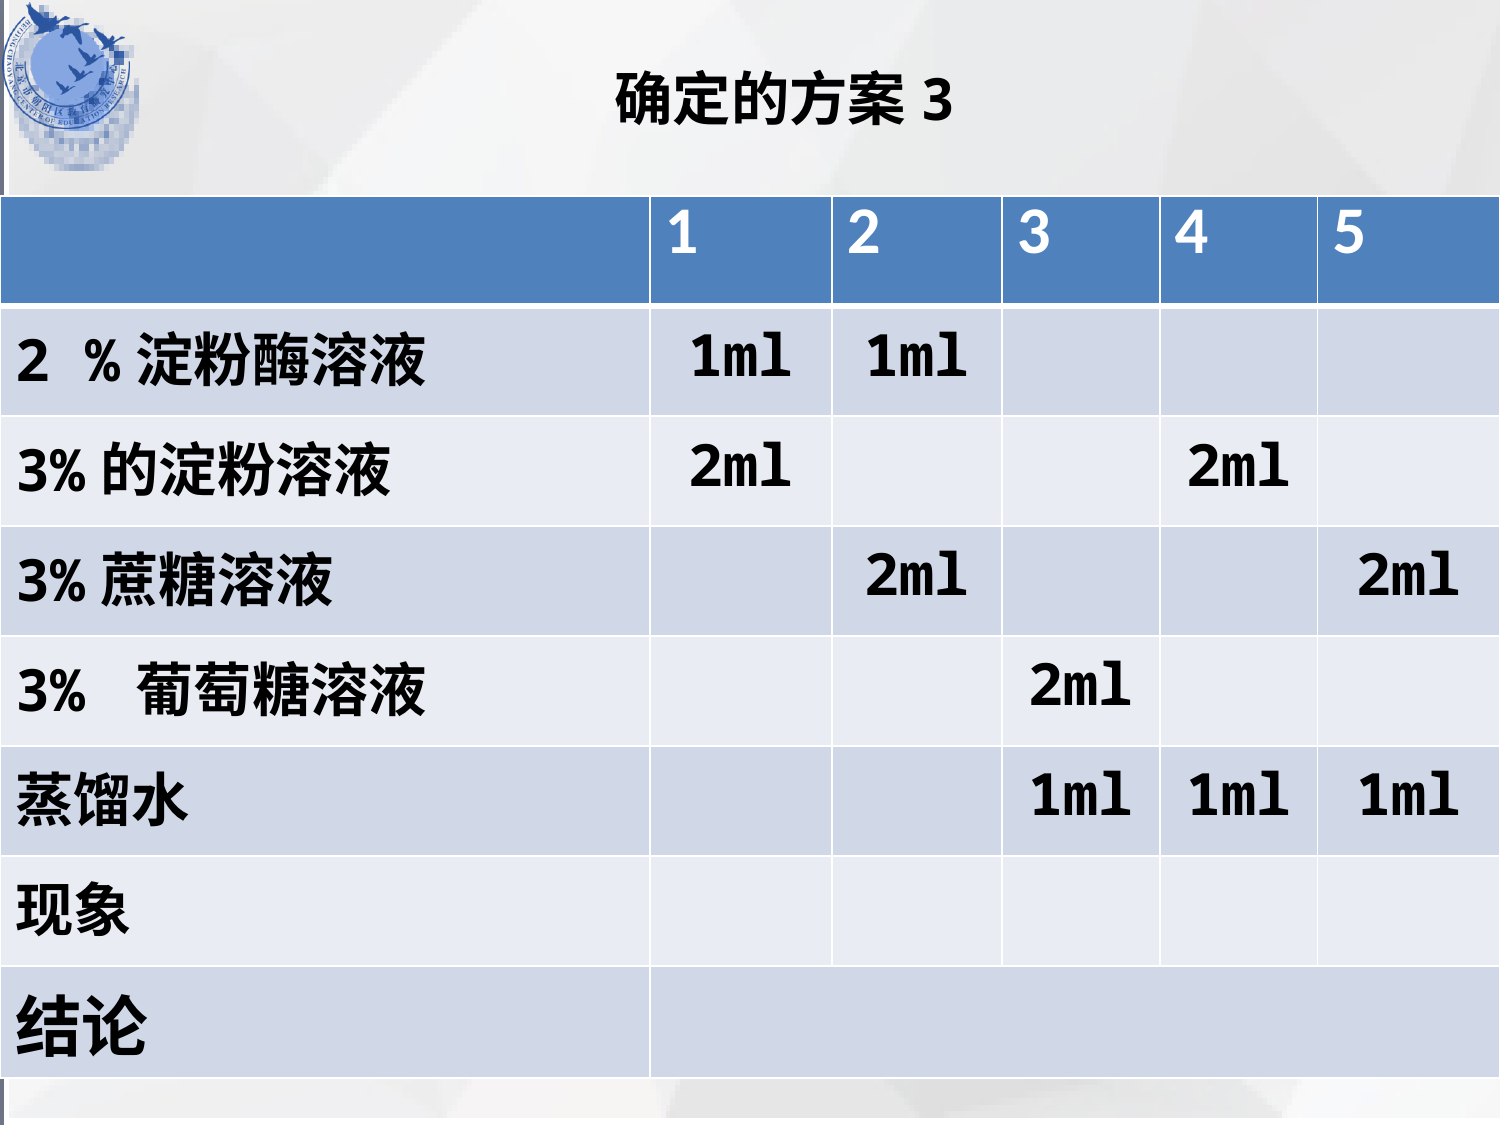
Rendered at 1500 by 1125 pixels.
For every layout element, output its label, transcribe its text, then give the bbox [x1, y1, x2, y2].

table_cell 2ml [1003, 637, 1159, 745]
table_cell [833, 637, 1001, 745]
table_header 5 [1318, 197, 1499, 303]
table_cell 2 %淀粉酶溶液 [1, 309, 649, 415]
table_header 2 [833, 197, 1001, 303]
table_cell [651, 747, 831, 855]
table_cell [1003, 527, 1159, 635]
table_cell 1ml [651, 309, 831, 415]
table_cell [1318, 417, 1499, 525]
table_cell [651, 857, 831, 965]
table_cell 1ml [833, 309, 1001, 415]
table_cell 3%蔗糖溶液 [1, 527, 649, 635]
table_cell [1003, 857, 1159, 965]
table_cell 2ml [1161, 417, 1317, 525]
table_cell 3%的淀粉溶液 [1, 417, 649, 525]
table_cell 1ml [1318, 747, 1499, 855]
table_cell 2ml [833, 527, 1001, 635]
table_cell [651, 967, 1499, 1077]
table_header 3 [1003, 197, 1159, 303]
picture [0, 0, 1500, 195]
table_cell 蒸馏水 [1, 747, 649, 855]
table_cell [1318, 309, 1499, 415]
table_cell [1003, 309, 1159, 415]
table_header 4 [1161, 197, 1317, 303]
table_cell [1161, 527, 1317, 635]
table_cell [1318, 857, 1499, 965]
table_cell [651, 637, 831, 745]
table_cell [1318, 637, 1499, 745]
table_cell [1003, 417, 1159, 525]
table_cell [1161, 309, 1317, 415]
table_header 1 [651, 197, 831, 303]
picture [0, 1079, 1500, 1125]
table_cell 结论 [1, 967, 649, 1077]
table_cell 2ml [1318, 527, 1499, 635]
table_cell [833, 857, 1001, 965]
table_cell [651, 527, 831, 635]
table_cell 1ml [1003, 747, 1159, 855]
table_cell 3% 葡萄糖溶液 [1, 637, 649, 745]
table_cell [833, 747, 1001, 855]
table_cell [833, 417, 1001, 525]
table_cell 现象 [1, 857, 649, 965]
table_header [1, 197, 649, 303]
text_box 确定的方案3 [599, 54, 970, 140]
table_cell [1161, 637, 1317, 745]
table_cell 1ml [1161, 747, 1317, 855]
table_cell 2ml [651, 417, 831, 525]
table_cell [1161, 857, 1317, 965]
